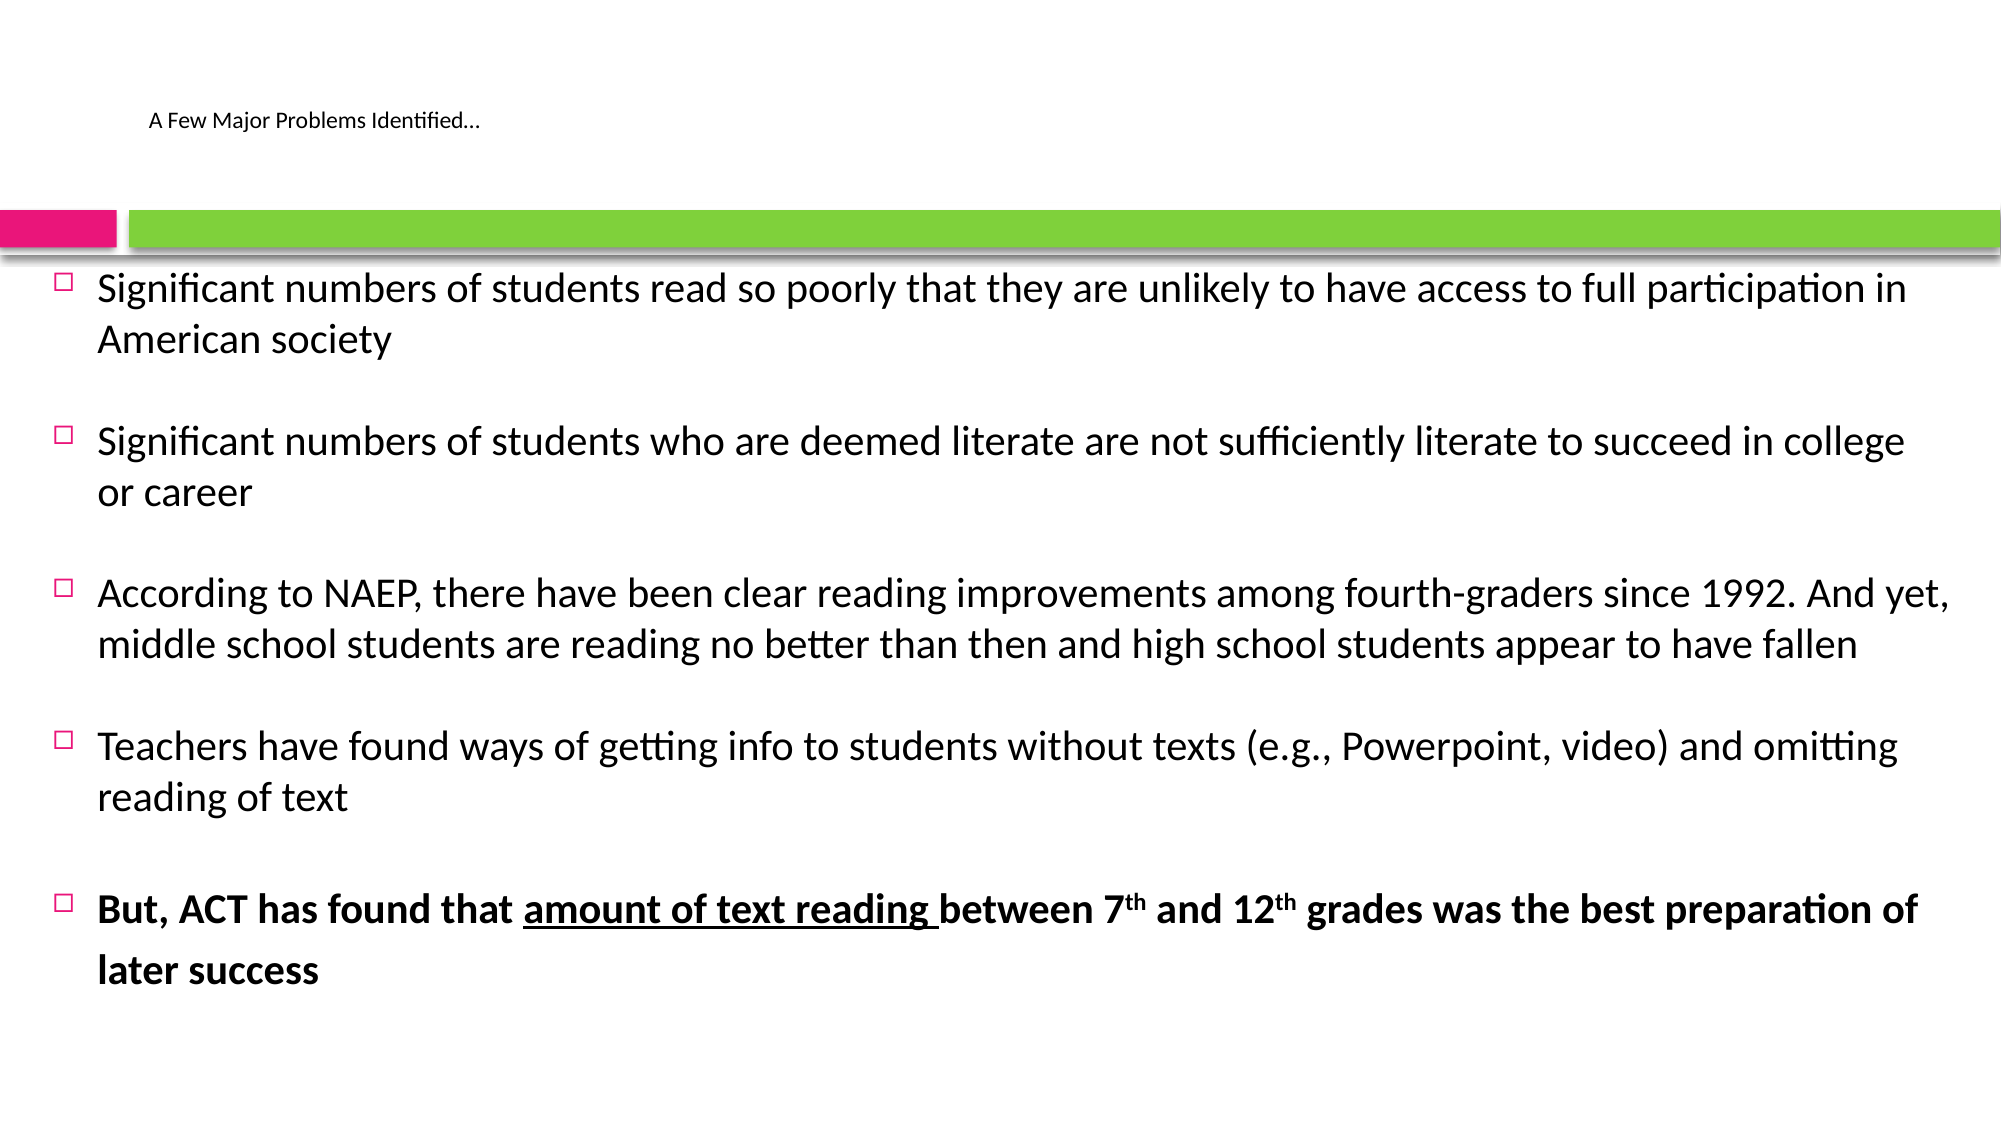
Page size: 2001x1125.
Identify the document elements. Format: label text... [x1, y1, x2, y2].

title A Few Major Problems Identified… [133, 37, 1918, 200]
list Significant numbers of students read so poorly that they are unlikely to have access to full participation in American society Significant numbers of students who are deemed literate are not sufficiently literate to succeed in college or career According to NAEP, there have been clear reading improvements among fourth-graders since 1992. And yet, middle school students are reading no better than then and high school students appear to have fallen Teachers have found ways of getting info to students without texts (e.g., Powerpoint, video) and omitting reading of text But, ACT has found that amount of text reading between 7th and 12th grades was the best preparation of later success [37, 253, 1966, 1082]
